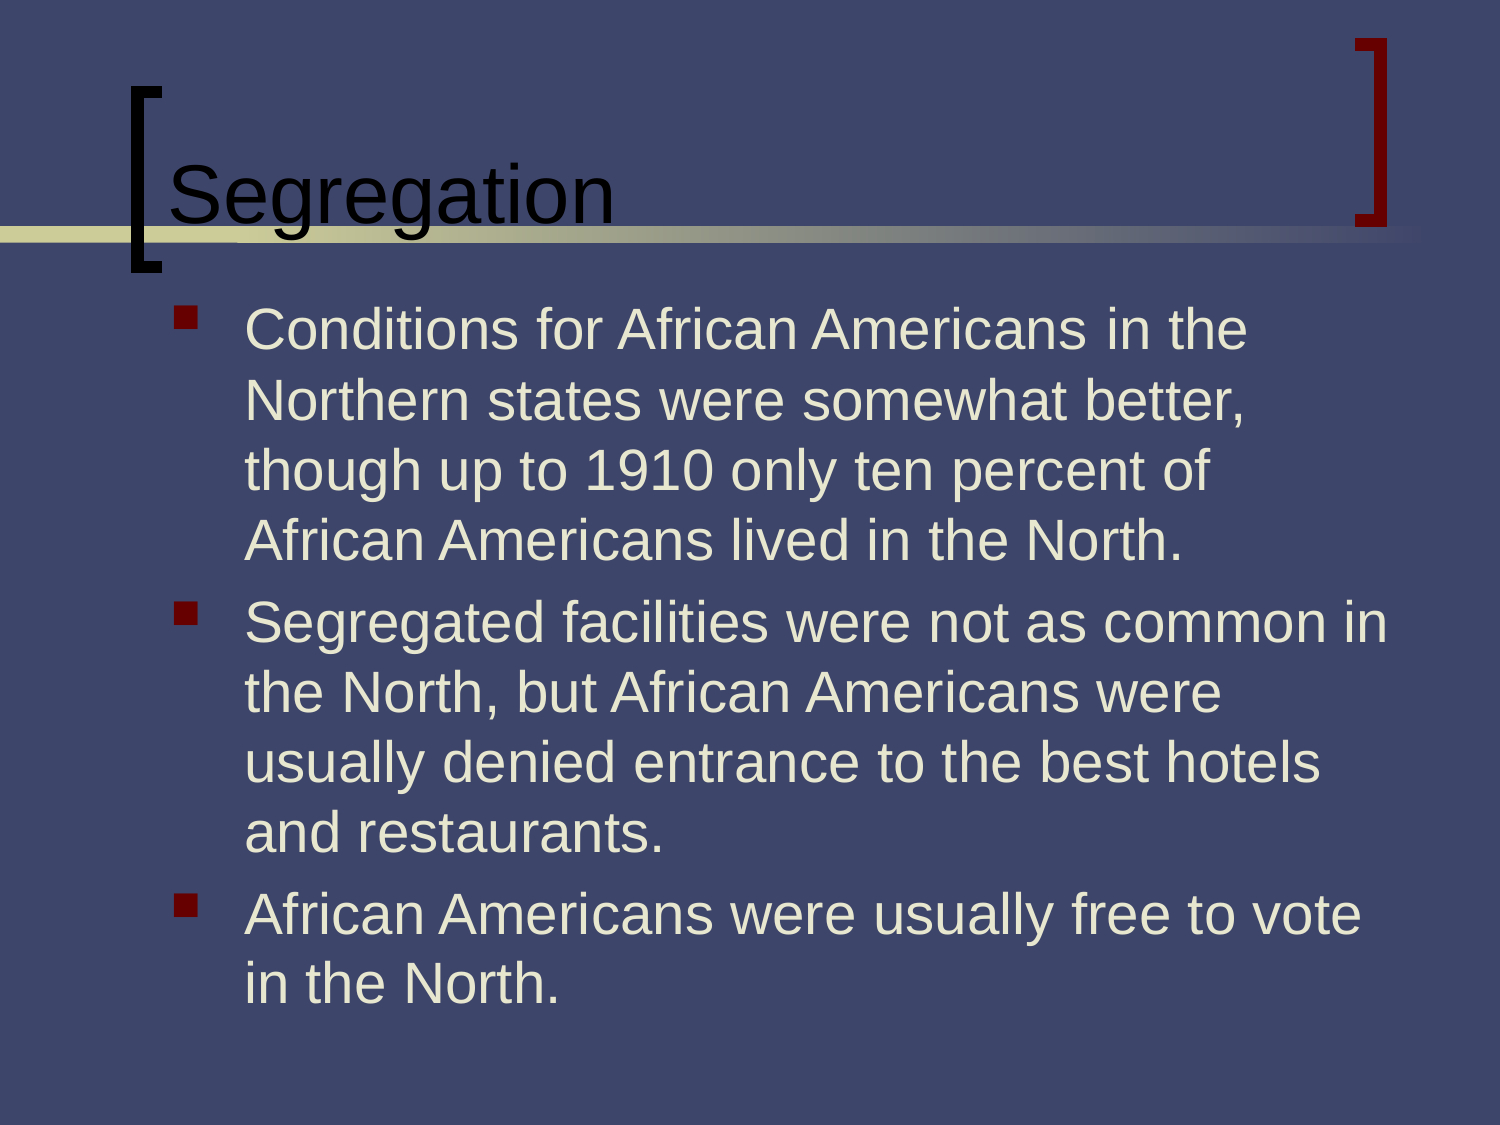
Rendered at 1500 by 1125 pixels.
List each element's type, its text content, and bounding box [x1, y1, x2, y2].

list Conditions for African Americans in the Northern states were somewhat better, though up to 1910 only ten percent of African Americans lived in the North. Segregated facilities were not as common in the North, but African Americans were usually denied entrance to the best hotels and restaurants. African Americans were usually free to vote in the North. [155, 275, 1413, 950]
title Segregation [152, 15, 1328, 248]
